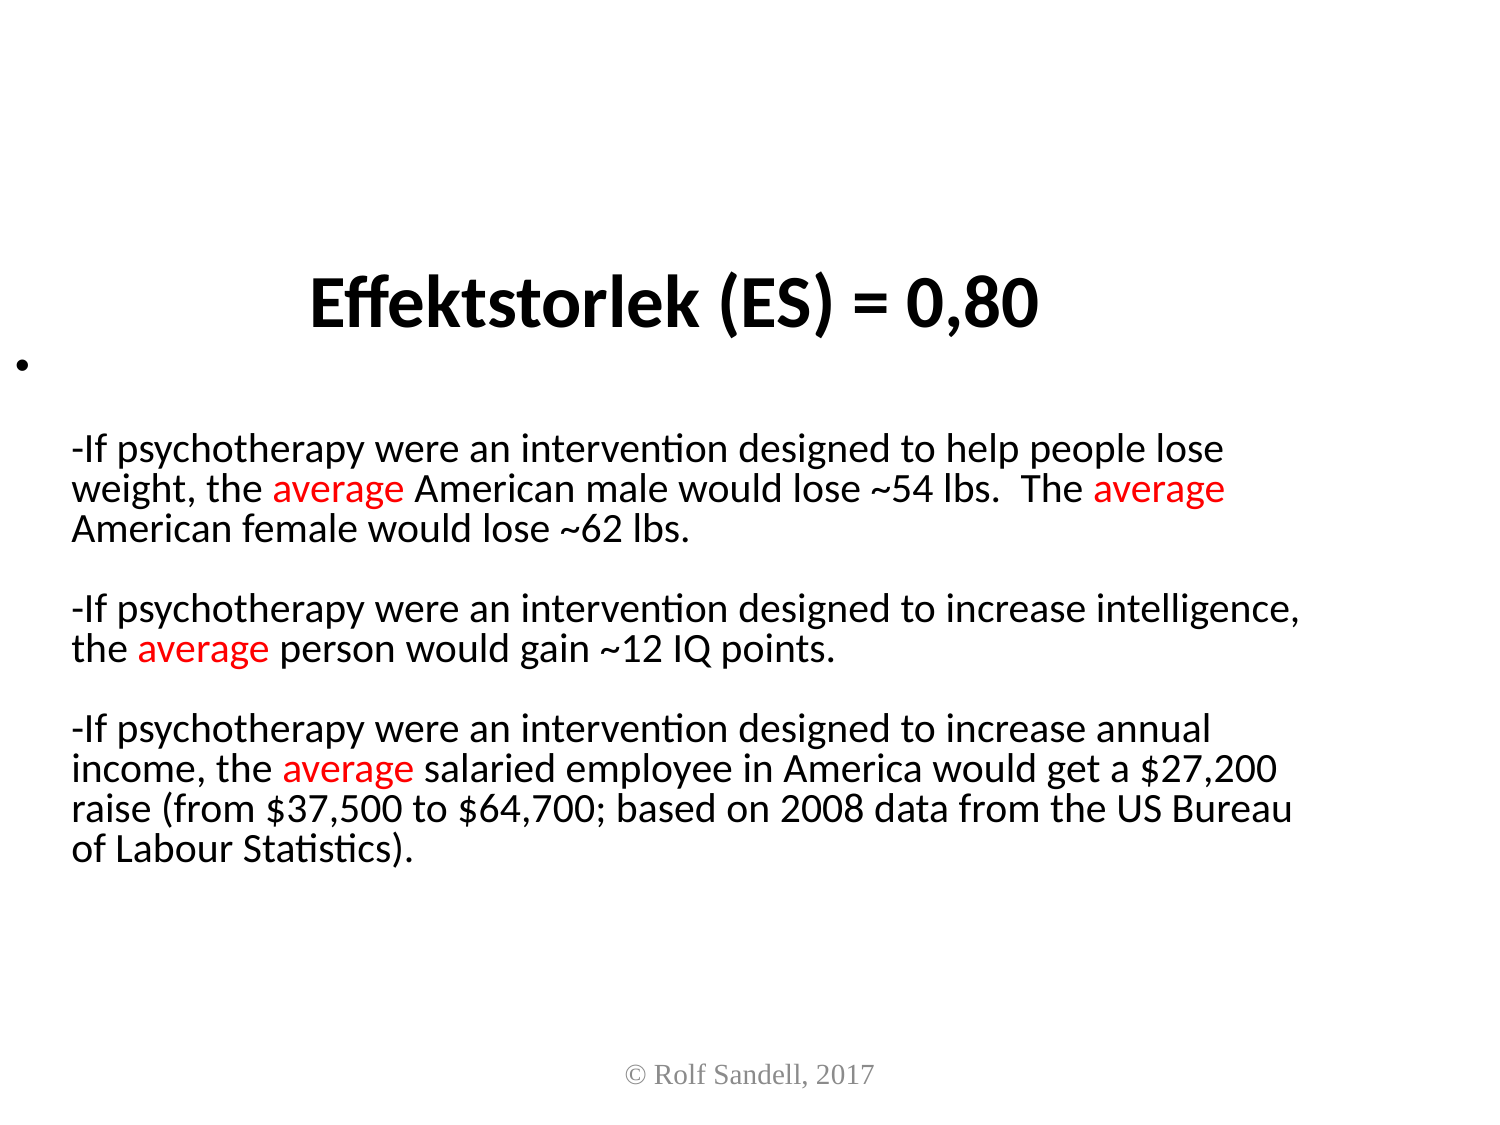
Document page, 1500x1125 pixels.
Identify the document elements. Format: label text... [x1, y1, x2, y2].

footer © Rolf Sandell, 2017 [512, 1042, 988, 1103]
list Effektstorlek (ES) = 0,80 -If psychotherapy were an intervention designed to help people lose weight, the average American male would lose ~54 lbs. The average American female would lose ~62 lbs. -If psychotherapy were an intervention designed to increase intelligence, the average person would gain ~12 IQ points. -If psychotherapy were an intervention designed to increase annual income, the average salaried employee in America would get a $27,200 raise (from $37,500 to $64,700; based on 2008 data from the US Bureau of Labour Statistics). [0, 262, 1350, 1005]
